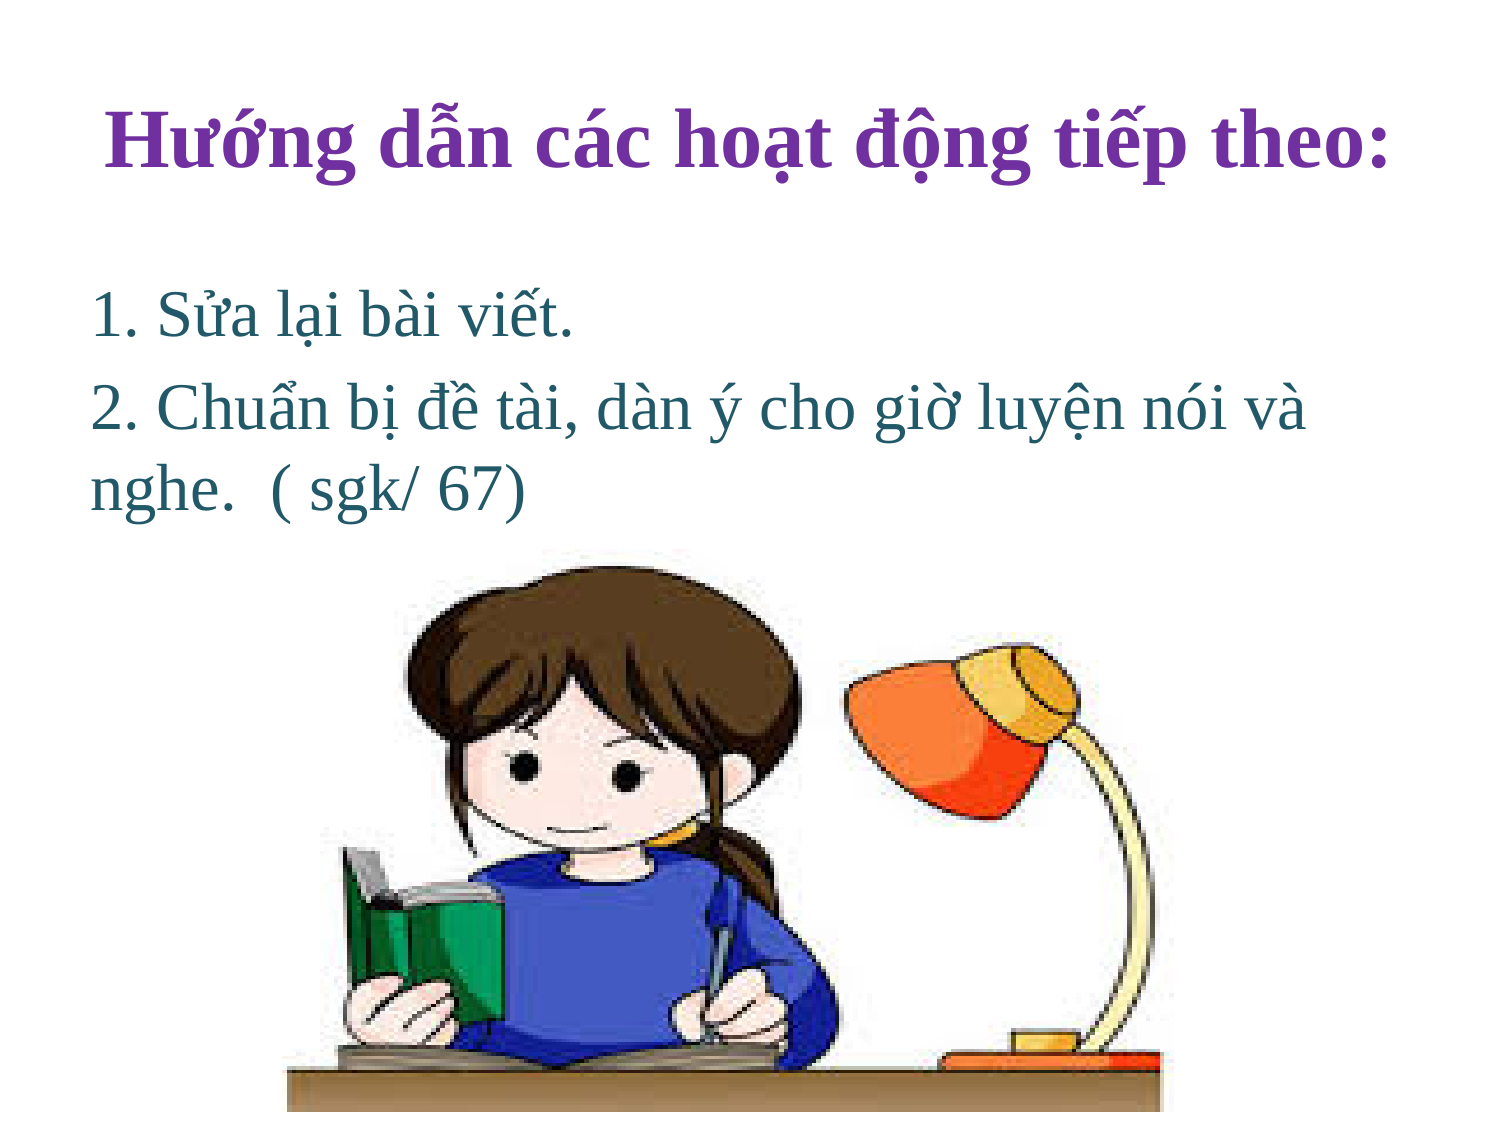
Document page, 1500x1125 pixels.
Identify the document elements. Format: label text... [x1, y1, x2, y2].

list 1. Sửa lại bài viết. 2. Chuẩn bị đề tài, dàn ý cho giờ luyện nói và nghe. ( sgk/ 67) [75, 262, 1425, 547]
picture [23, 549, 1462, 1113]
title Hướng dẫn các hoạt động tiếp theo: [75, 45, 1425, 233]
